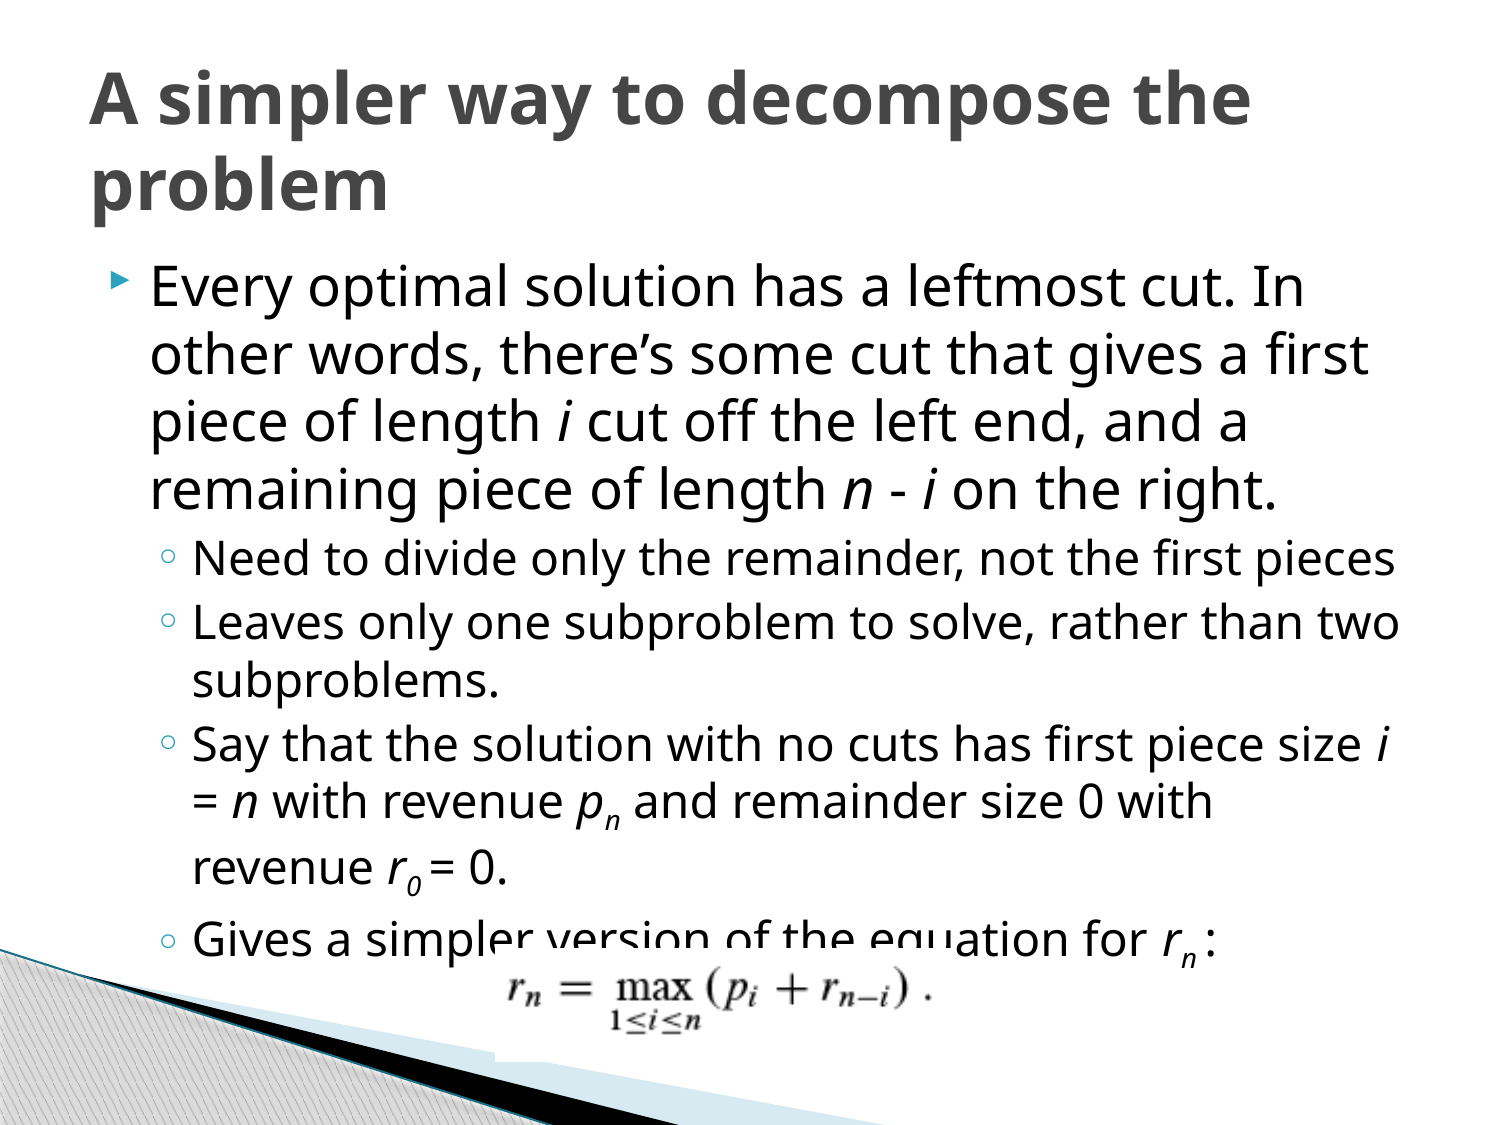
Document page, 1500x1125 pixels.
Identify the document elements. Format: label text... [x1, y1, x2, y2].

list Every optimal solution has a leftmost cut. In other words, there’s some cut that gives a first piece of length i cut off the left end, and a remaining piece of length n - i on the right. Need to divide only the remainder, not the first pieces Leaves only one subproblem to solve, rather than two subproblems. Say that the solution with no cuts has first piece size i = n with revenue pn and remainder size 0 with revenue r0 = 0. Gives a simpler version of the equation for rn : [75, 243, 1425, 986]
title A simpler way to decompose the problem [75, 45, 1425, 233]
picture [495, 948, 953, 1062]
